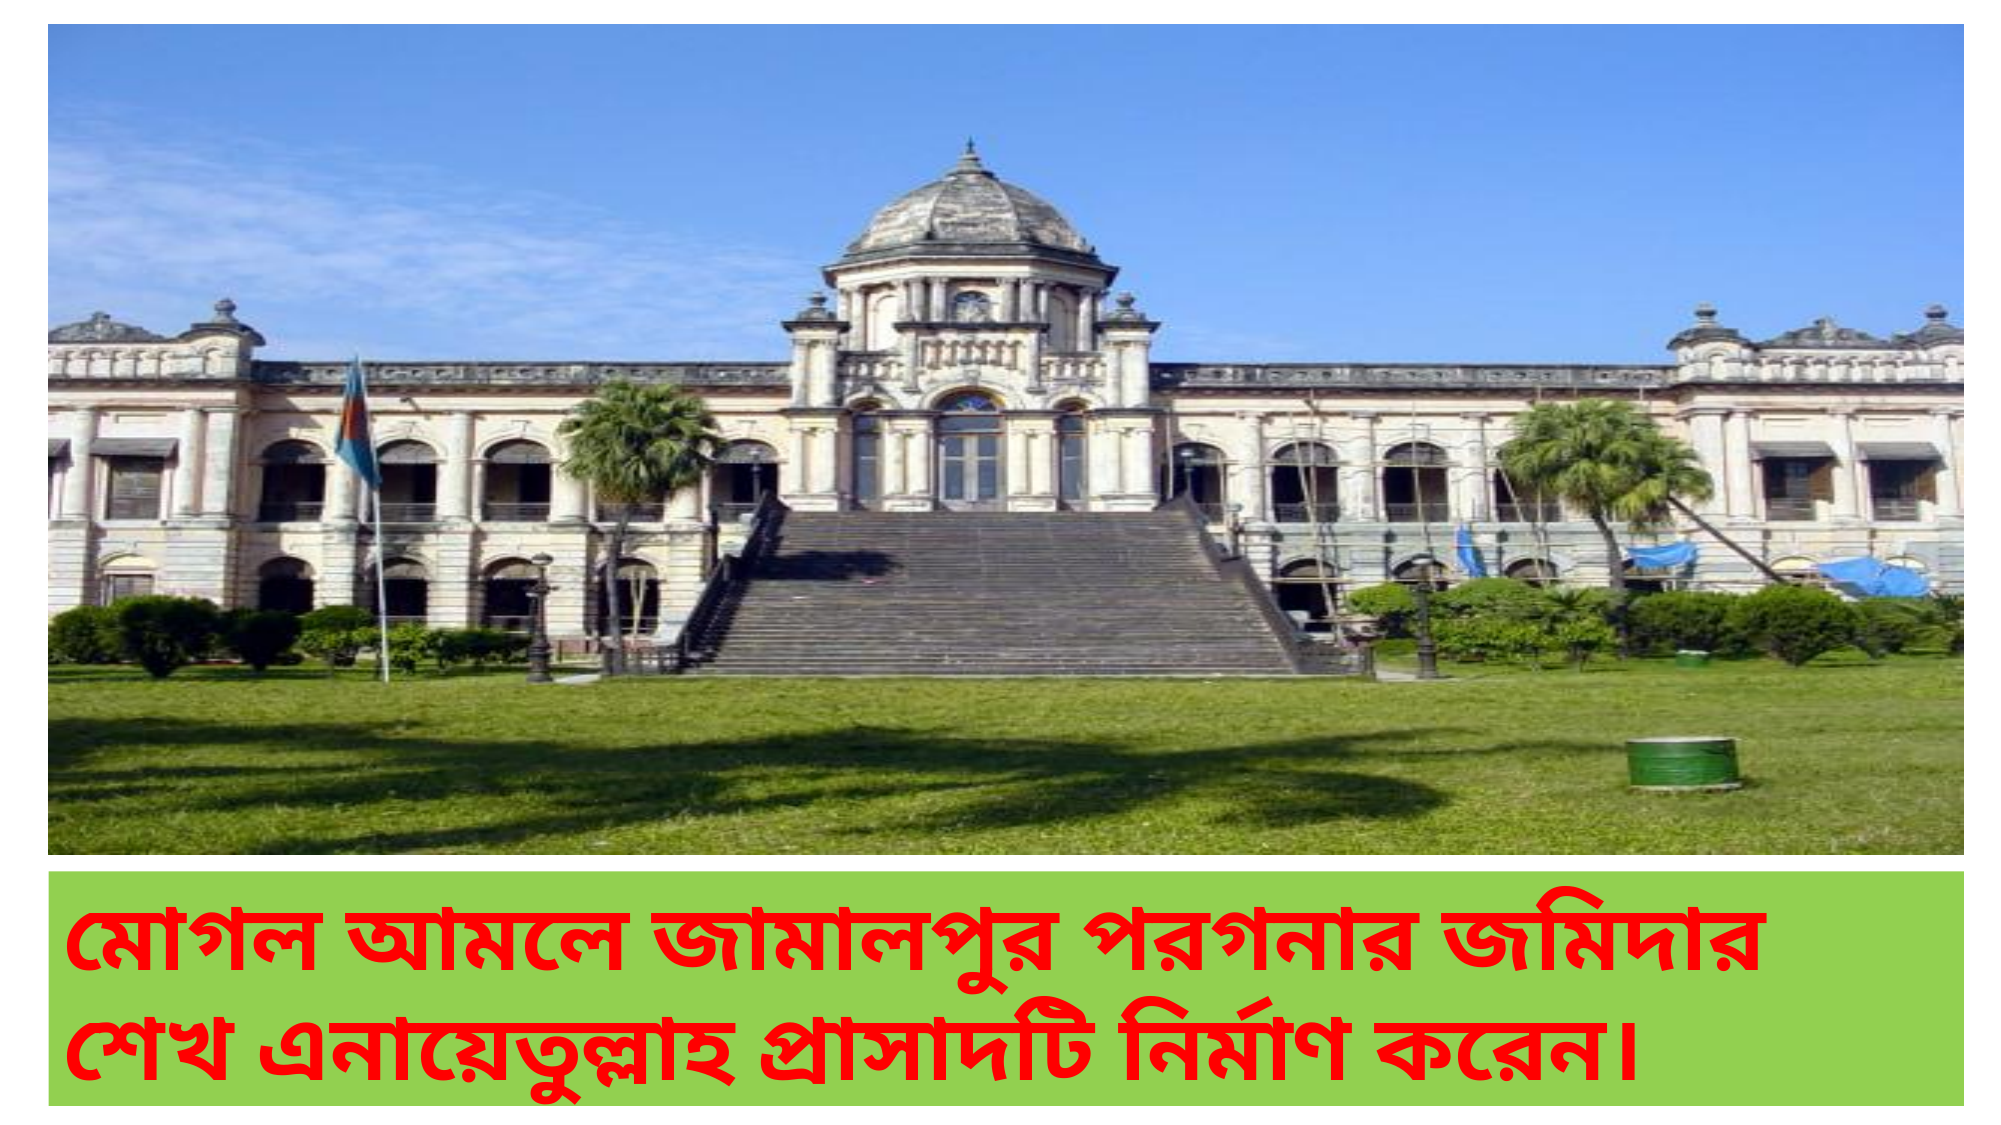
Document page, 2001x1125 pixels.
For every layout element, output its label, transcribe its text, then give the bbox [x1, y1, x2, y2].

picture [48, 24, 1964, 855]
text_box মোগল আমলে জামালপুর পরগনার জমিদার শেখ এনায়েতুল্লাহ প্রাসাদটি নির্মাণ করেন। [48, 871, 1964, 1106]
